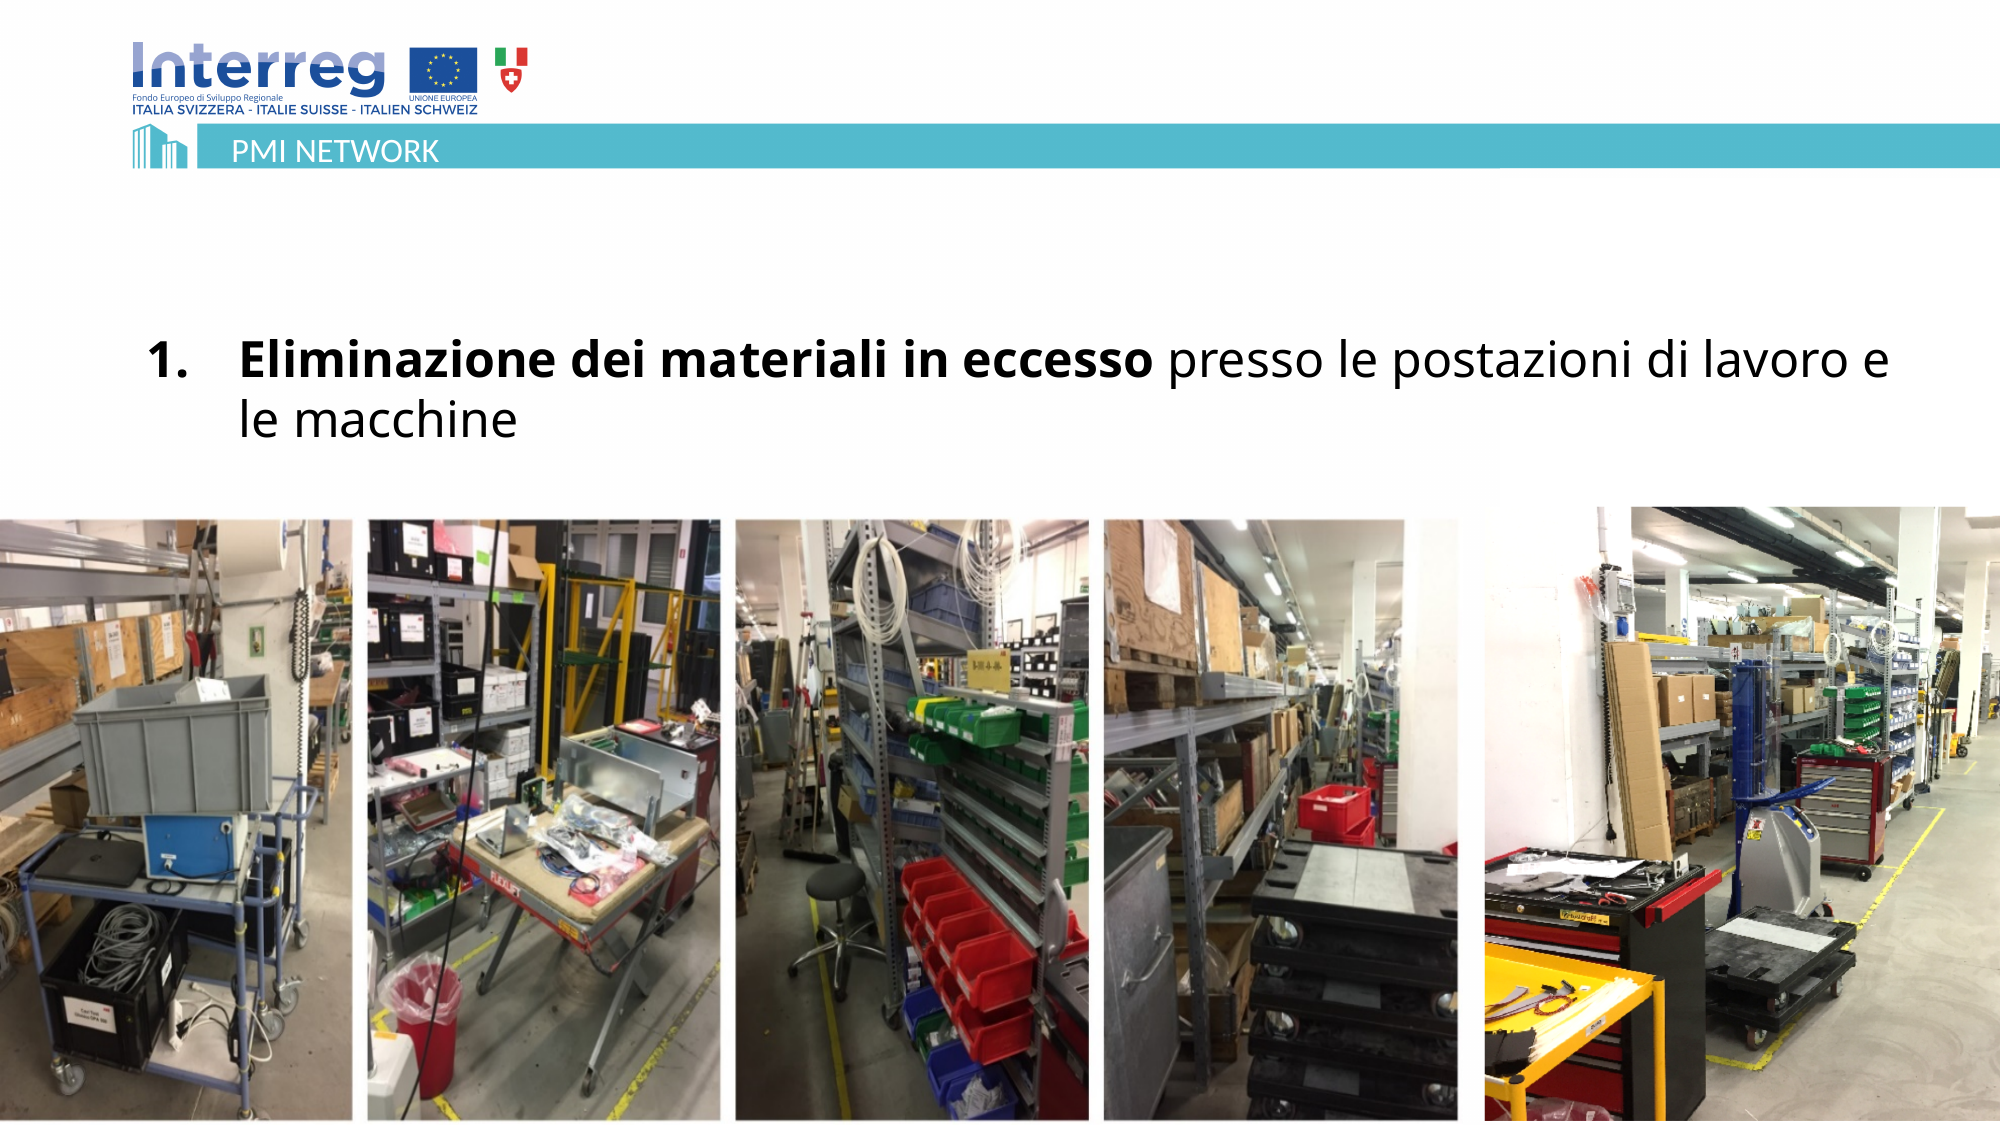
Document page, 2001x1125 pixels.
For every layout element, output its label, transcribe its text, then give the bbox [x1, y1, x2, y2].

picture [0, 0, 2000, 1125]
text_box Eliminazione dei materiali in eccesso presso le postazioni di lavoro e le macchine [131, 319, 1930, 455]
